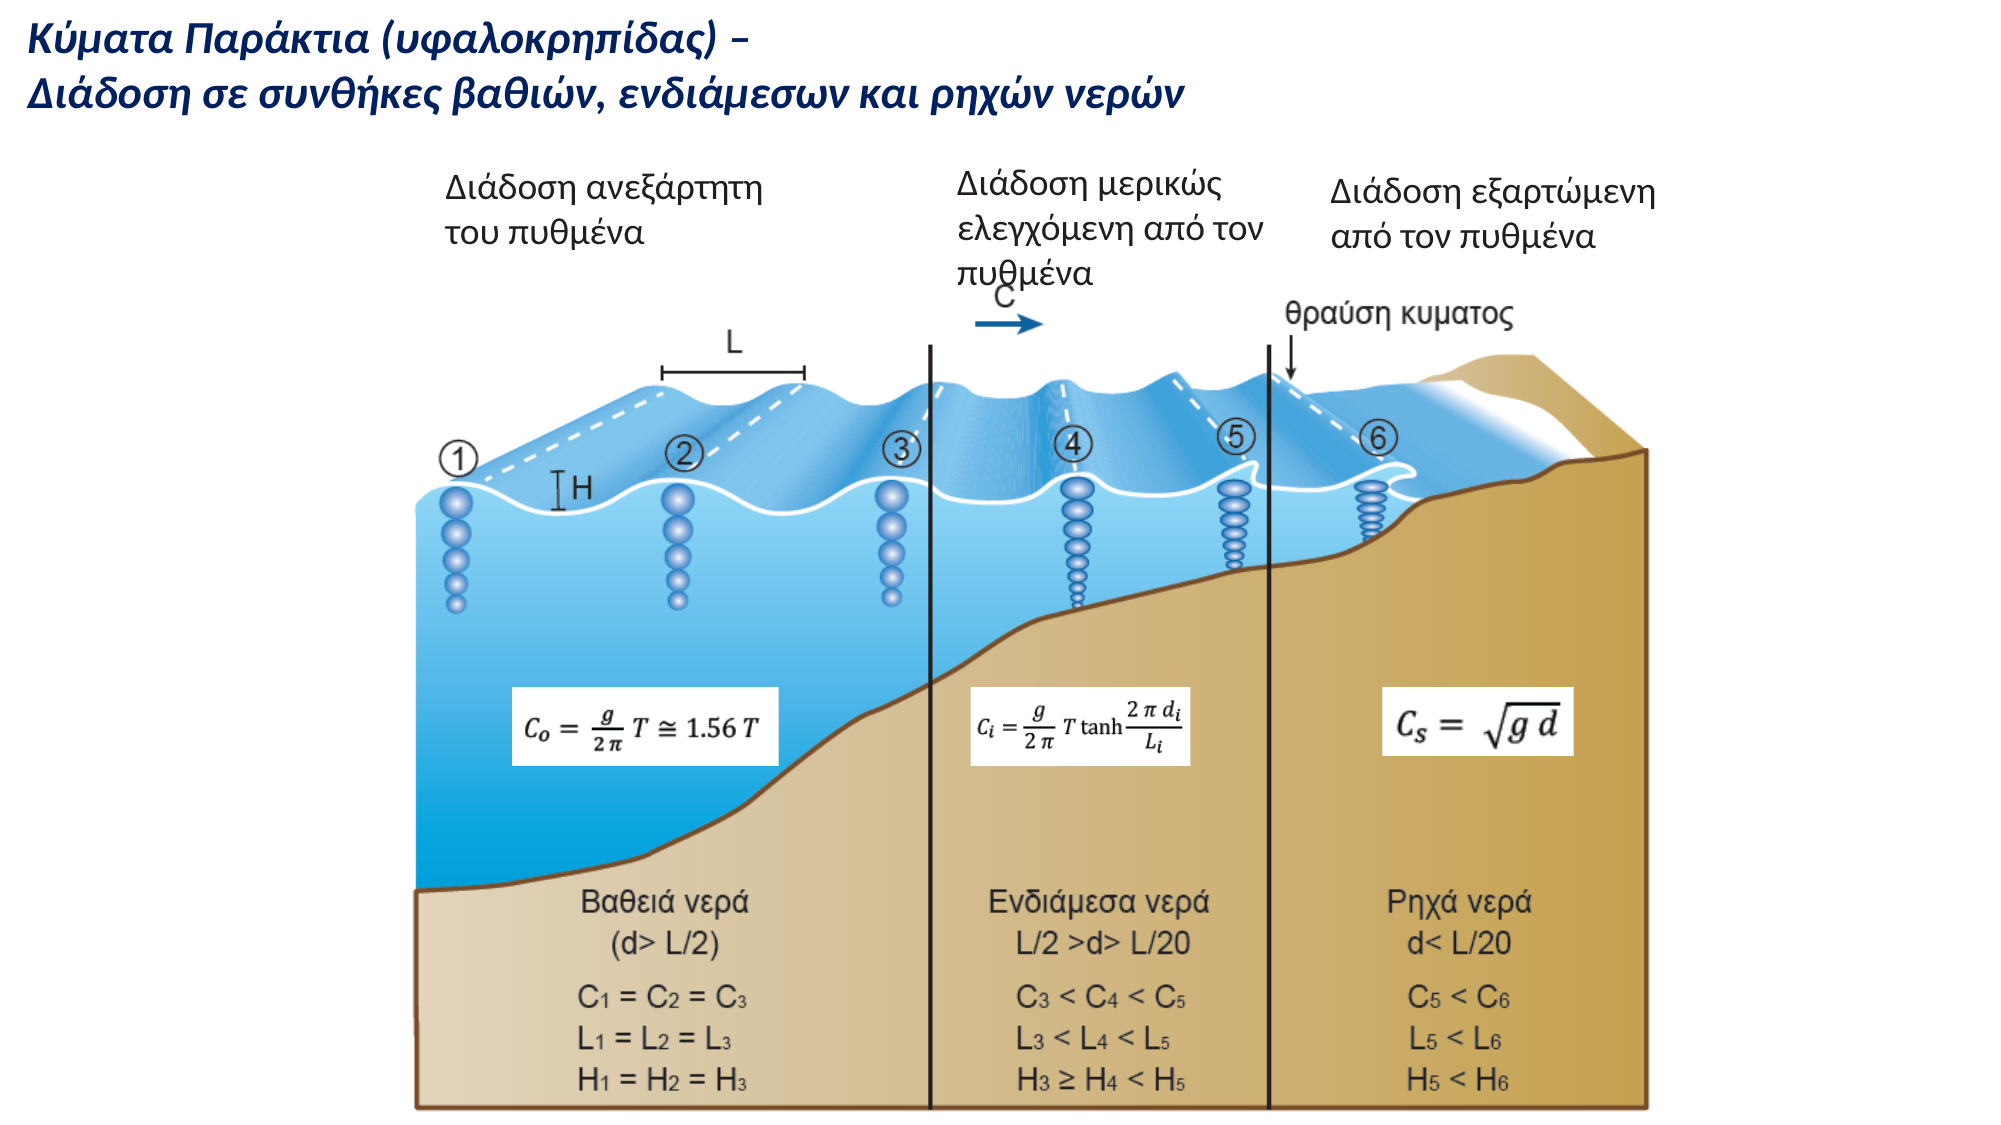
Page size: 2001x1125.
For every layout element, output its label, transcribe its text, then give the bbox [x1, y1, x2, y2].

text_box Διάδοση εξαρτώμενη από τον πυθμένα [1315, 158, 1683, 264]
picture [372, 258, 1677, 1117]
text_box Διάδοση μερικώς ελεγχόμενη από τον πυθμένα [942, 150, 1316, 258]
text_box Κύματα Παράκτια (υφαλοκρηπίδας) – Διάδοση σε συνθήκες βαθιών, ενδιάμεσων και ρηχών νερών [12, 0, 1963, 125]
text_box Διάδοση ανεξάρτητη του πυθμένα [430, 154, 836, 258]
